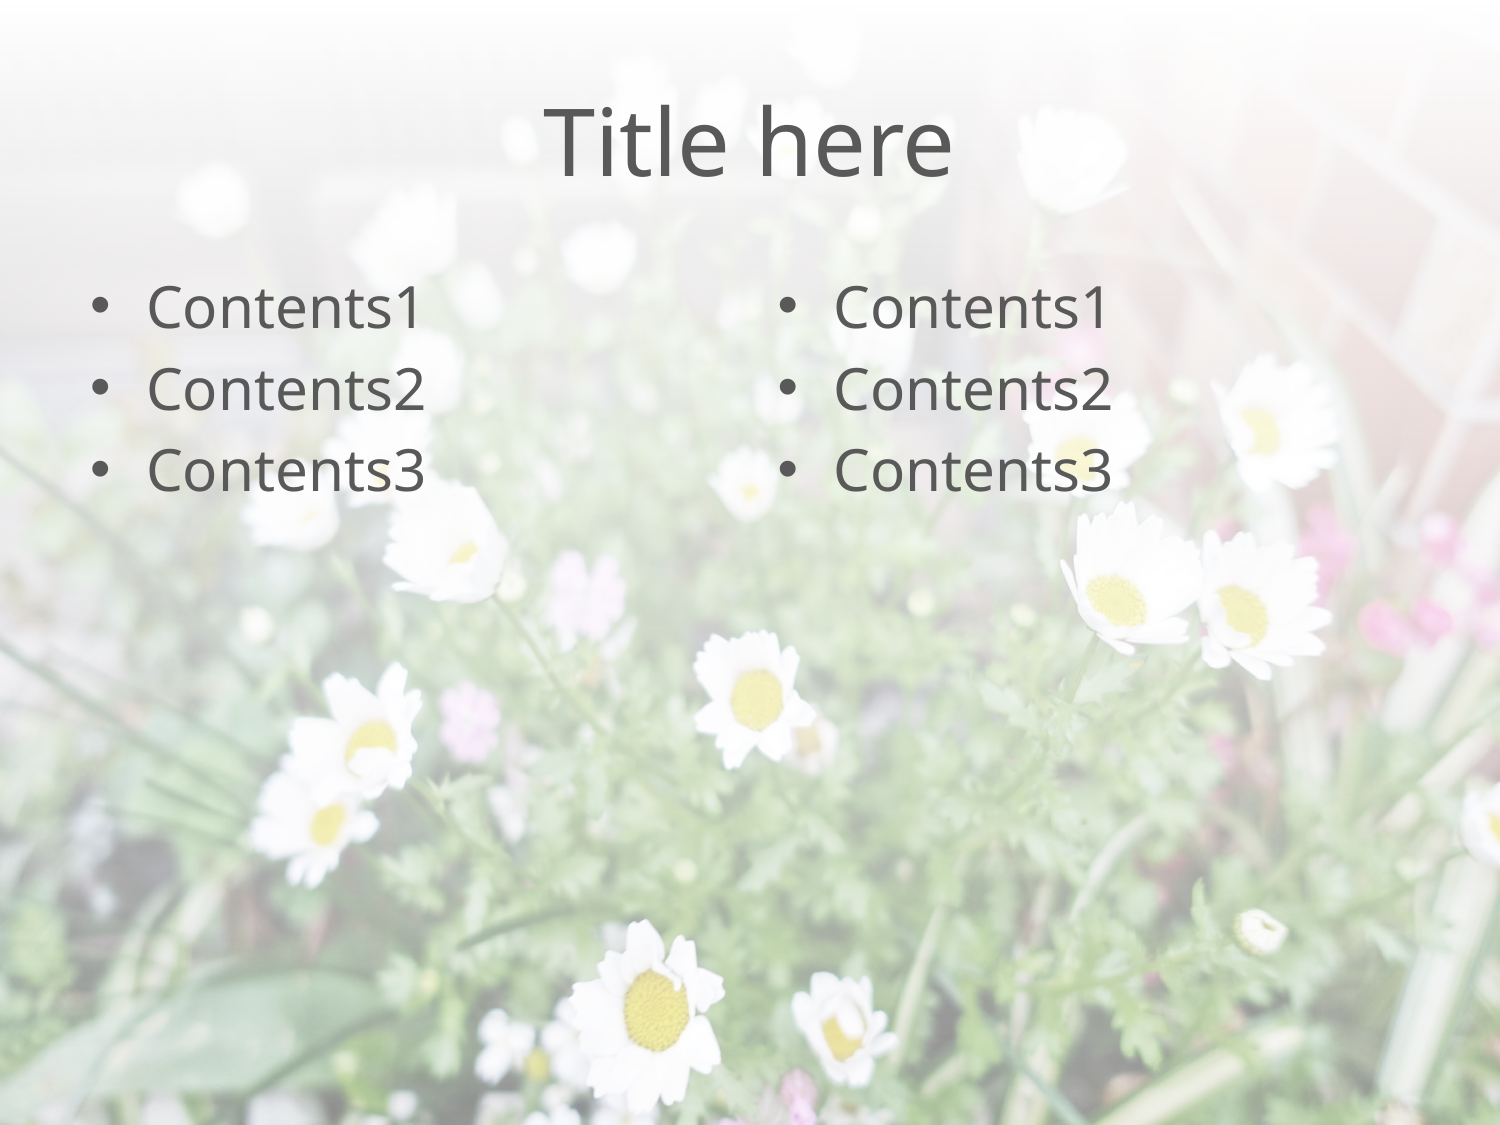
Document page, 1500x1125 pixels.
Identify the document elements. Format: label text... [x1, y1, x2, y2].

text_box [0, 0, 1500, 1125]
title Title here [75, 45, 1425, 233]
list Contents1 Contents2 Contents3 [762, 262, 1425, 1005]
list Contents1 Contents2 Contents3 [75, 262, 738, 1005]
